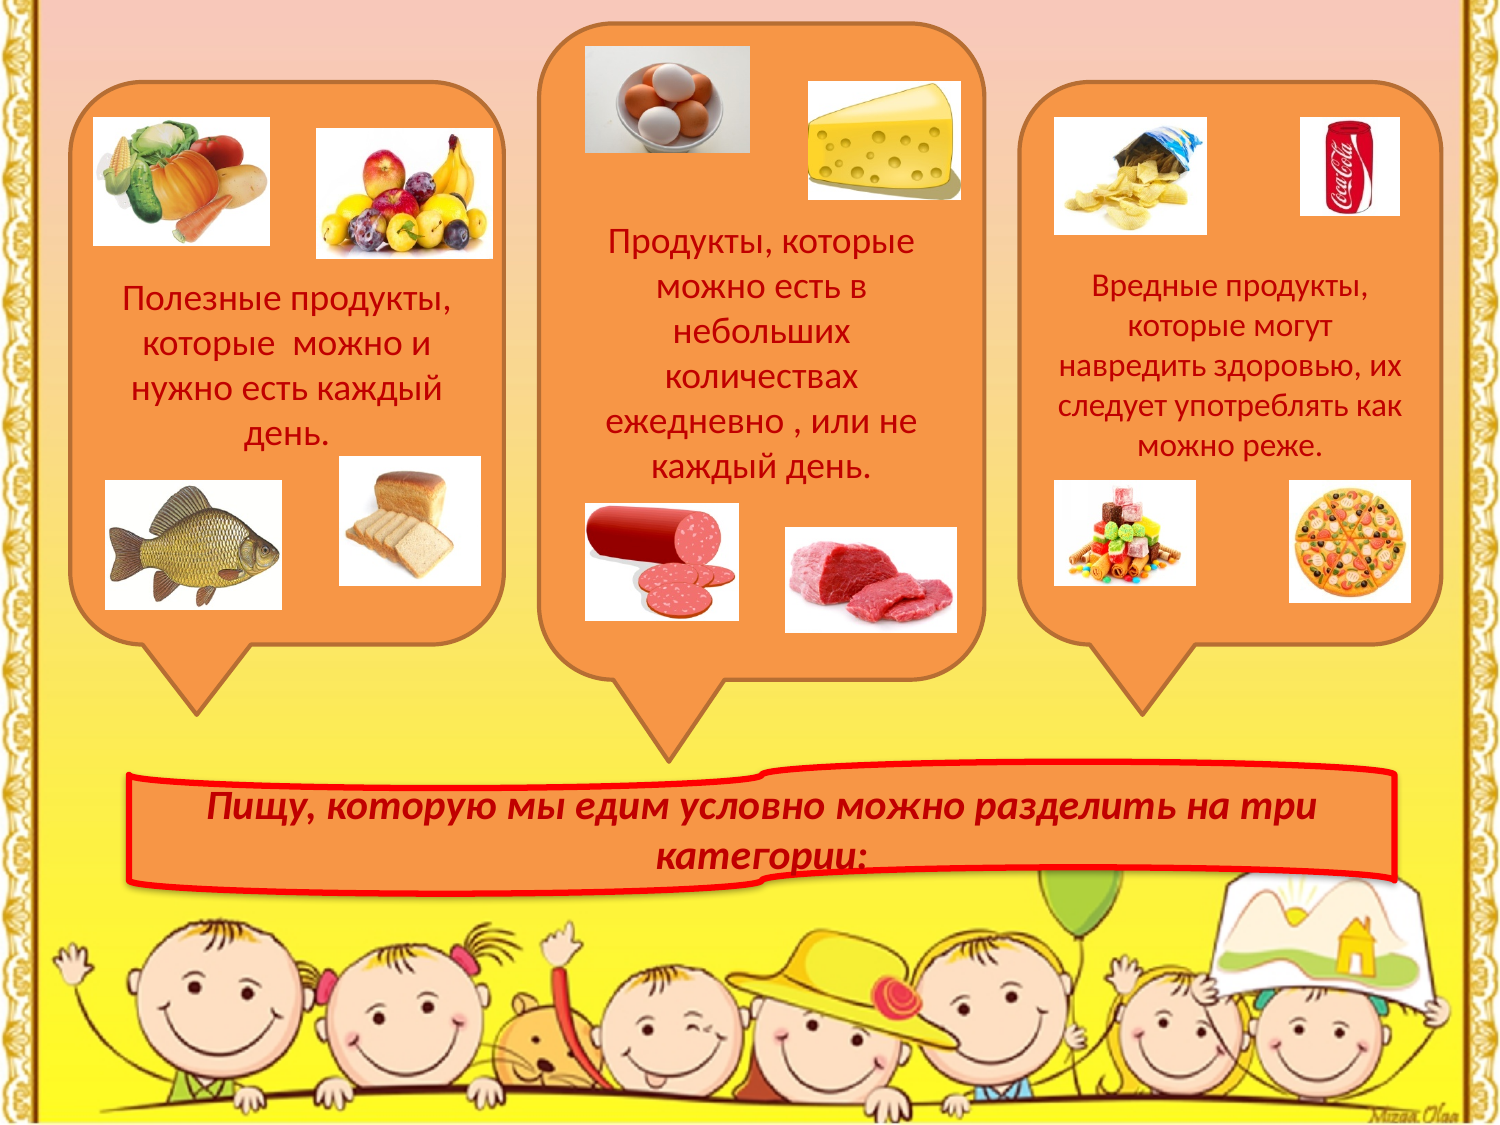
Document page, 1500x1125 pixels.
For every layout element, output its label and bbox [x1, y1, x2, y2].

picture [1288, 480, 1412, 603]
picture [339, 456, 481, 587]
picture [1054, 480, 1196, 587]
picture [1054, 116, 1208, 235]
picture [808, 81, 962, 200]
picture [93, 116, 270, 247]
picture [585, 46, 751, 153]
picture [316, 128, 493, 260]
picture [105, 480, 282, 610]
picture [784, 527, 958, 633]
picture [585, 503, 739, 622]
list [0, 0, 1500, 1125]
picture [1300, 116, 1400, 217]
